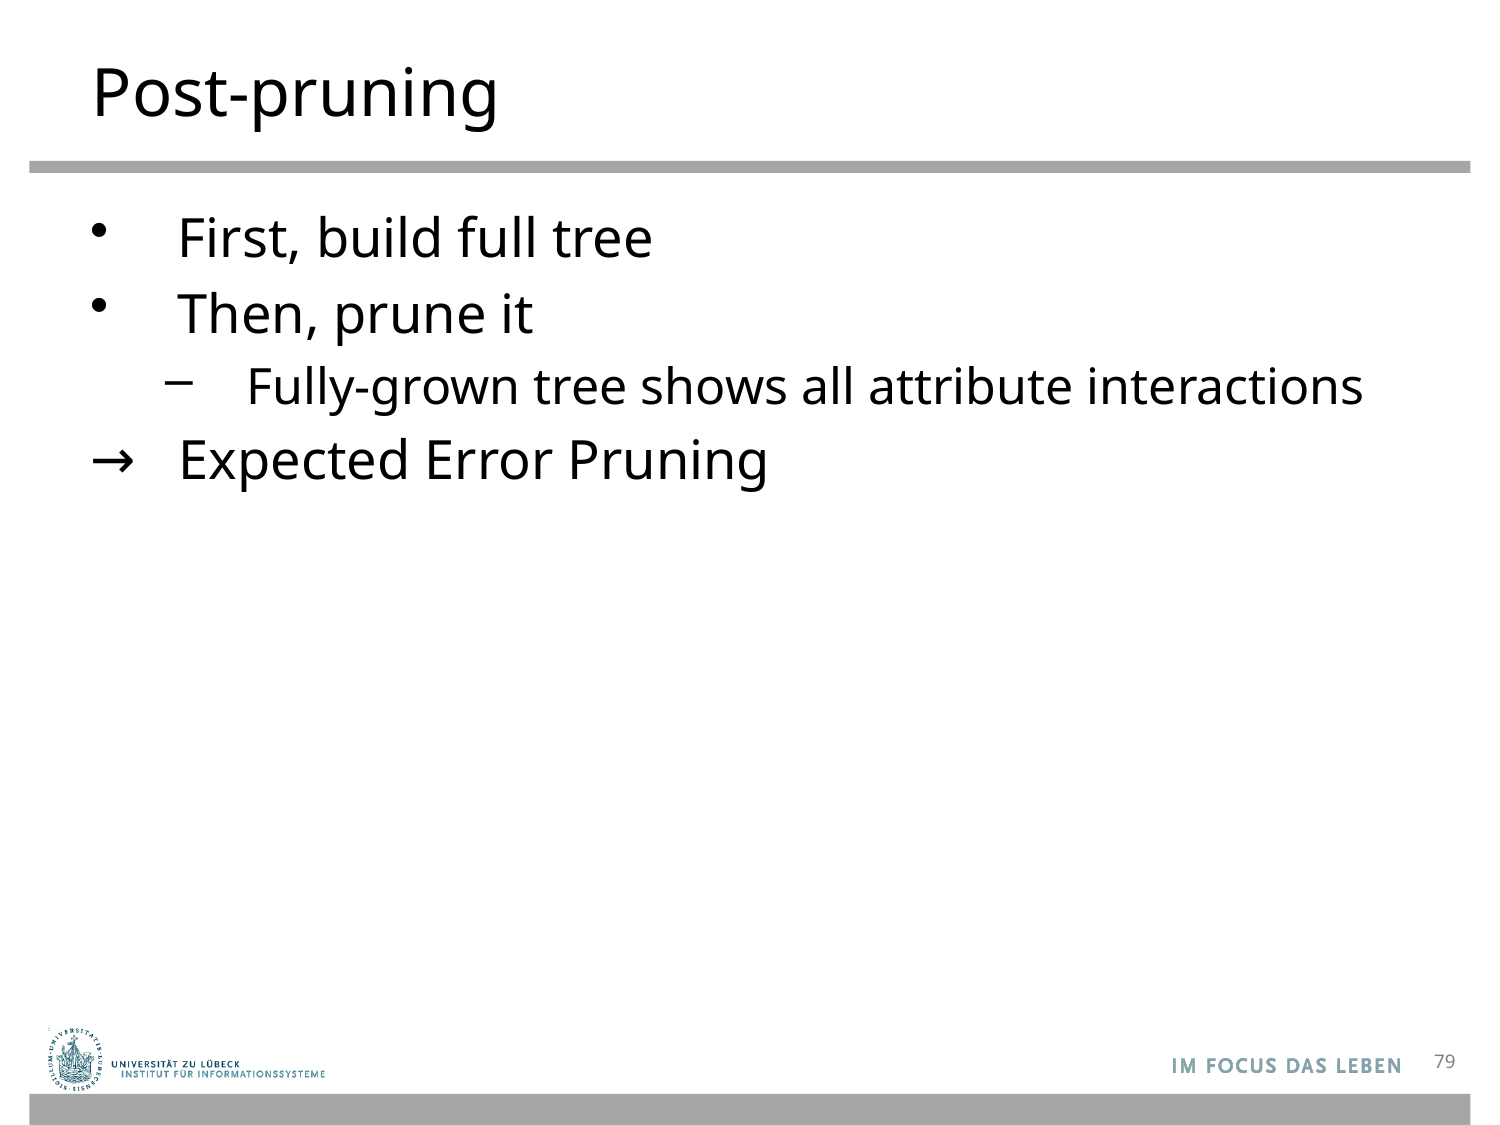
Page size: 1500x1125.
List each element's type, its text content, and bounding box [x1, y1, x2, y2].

list First, build full tree Then, prune it Fully-grown tree shows all attribute interactions Expected Error Pruning [75, 196, 1425, 1012]
slide_number 79 [1305, 1050, 1471, 1083]
title Post-pruning [76, 42, 1427, 126]
picture [1173, 1058, 1305, 1073]
